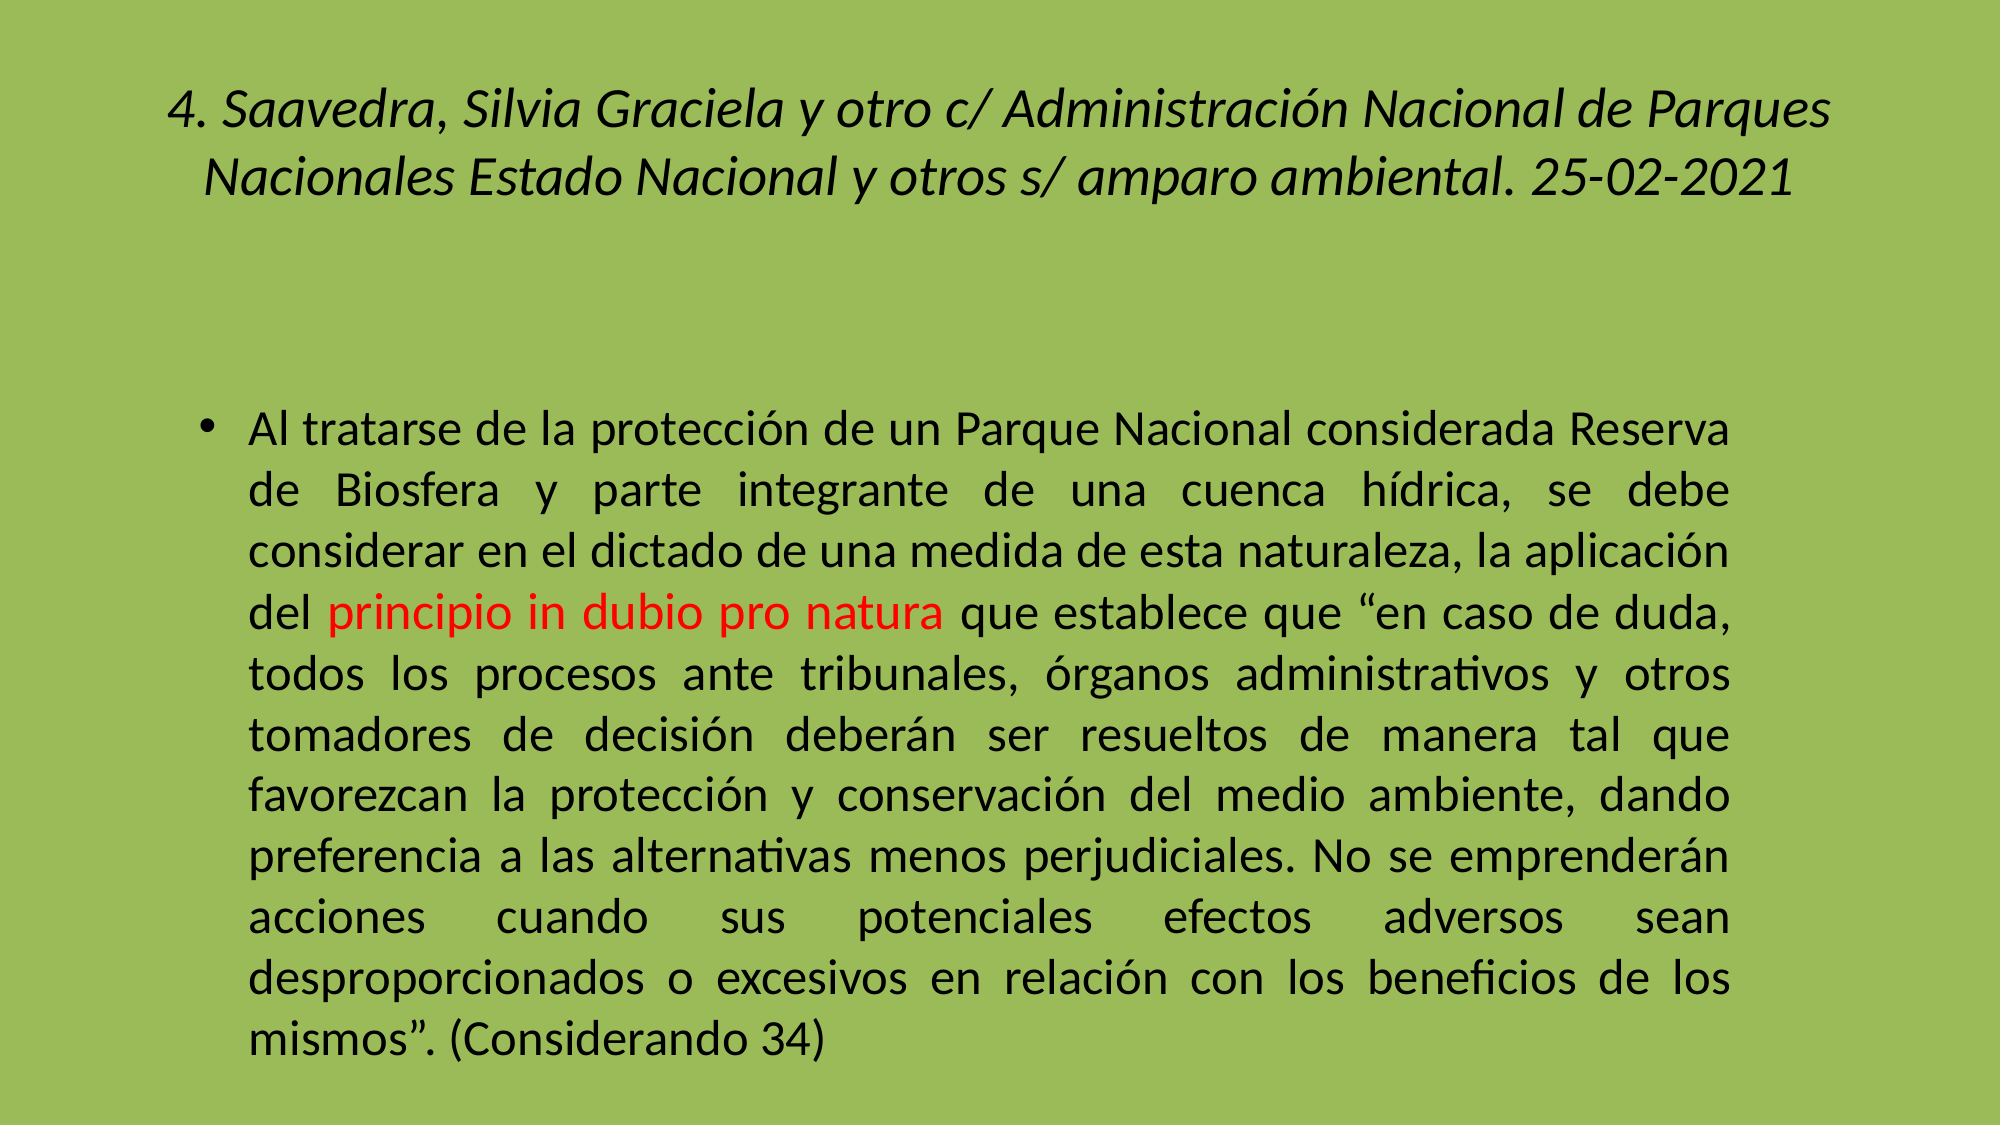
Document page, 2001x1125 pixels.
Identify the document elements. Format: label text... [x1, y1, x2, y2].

list Al tratarse de la protección de un Parque Nacional considerada Reserva de Biosfera y parte integrante de una cuenca hídrica, se debe considerar en el dictado de una medida de esta naturaleza, la aplicación del principio in dubio pro natura que establece que “en caso de duda, todos los procesos ante tribunales, órganos administrativos y otros tomadores de decisión deberán ser resueltos de manera tal que favorezcan la protección y conservación del medio ambiente, dando preferencia a las alternativas menos perjudiciales. No se emprenderán acciones cuando sus potenciales efectos adversos sean desproporcionados o excesivos en relación con los beneficios de los mismos”. (Considerando 34) [183, 387, 1749, 1081]
title 4. Saavedra, Silvia Graciela y otro c/ Administración Nacional de Parques Nacionales Estado Nacional y otros s/ amparo ambiental. 25-02-2021 [99, 45, 1900, 233]
